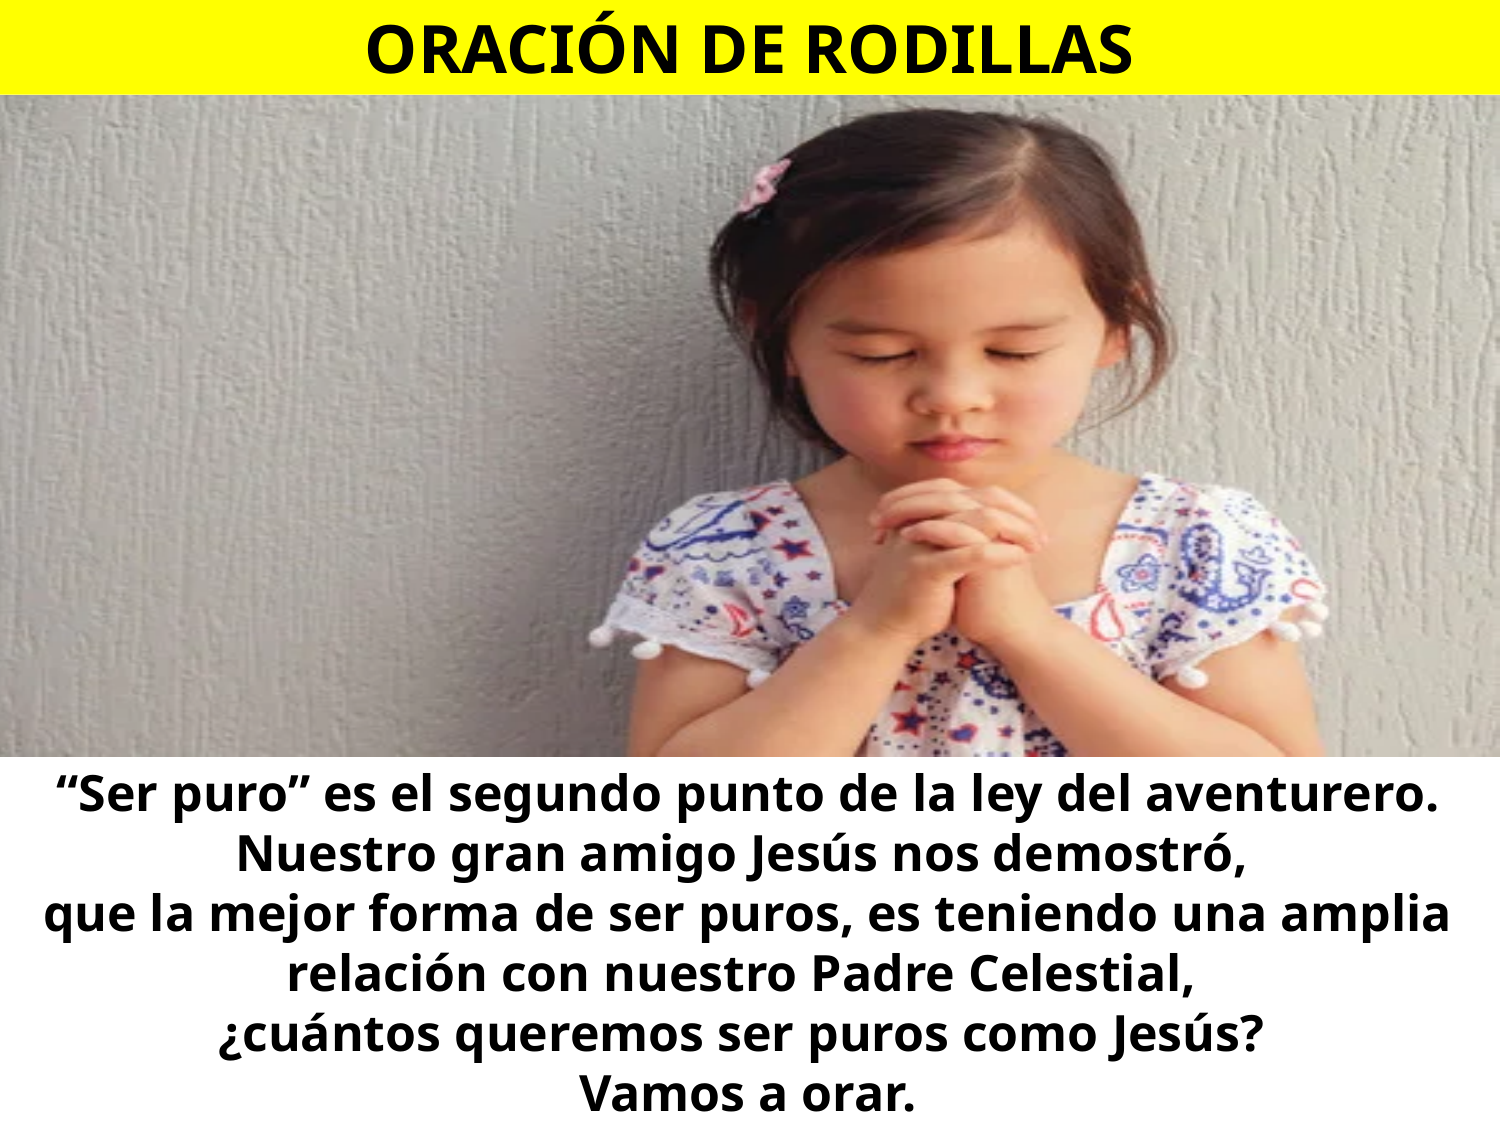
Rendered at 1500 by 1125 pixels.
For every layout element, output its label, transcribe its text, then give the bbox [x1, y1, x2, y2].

text_box ORACIÓN DE RODILLAS [0, 0, 1500, 95]
picture [0, 95, 1500, 757]
text_box “Ser puro” es el segundo punto de la ley del aventurero. Nuestro gran amigo Jesús nos demostró, que la mejor forma de ser puros, es teniendo una amplia relación con nuestro Padre Celestial, ¿cuántos queremos ser puros como Jesús? Vamos a orar. [0, 757, 1500, 1125]
